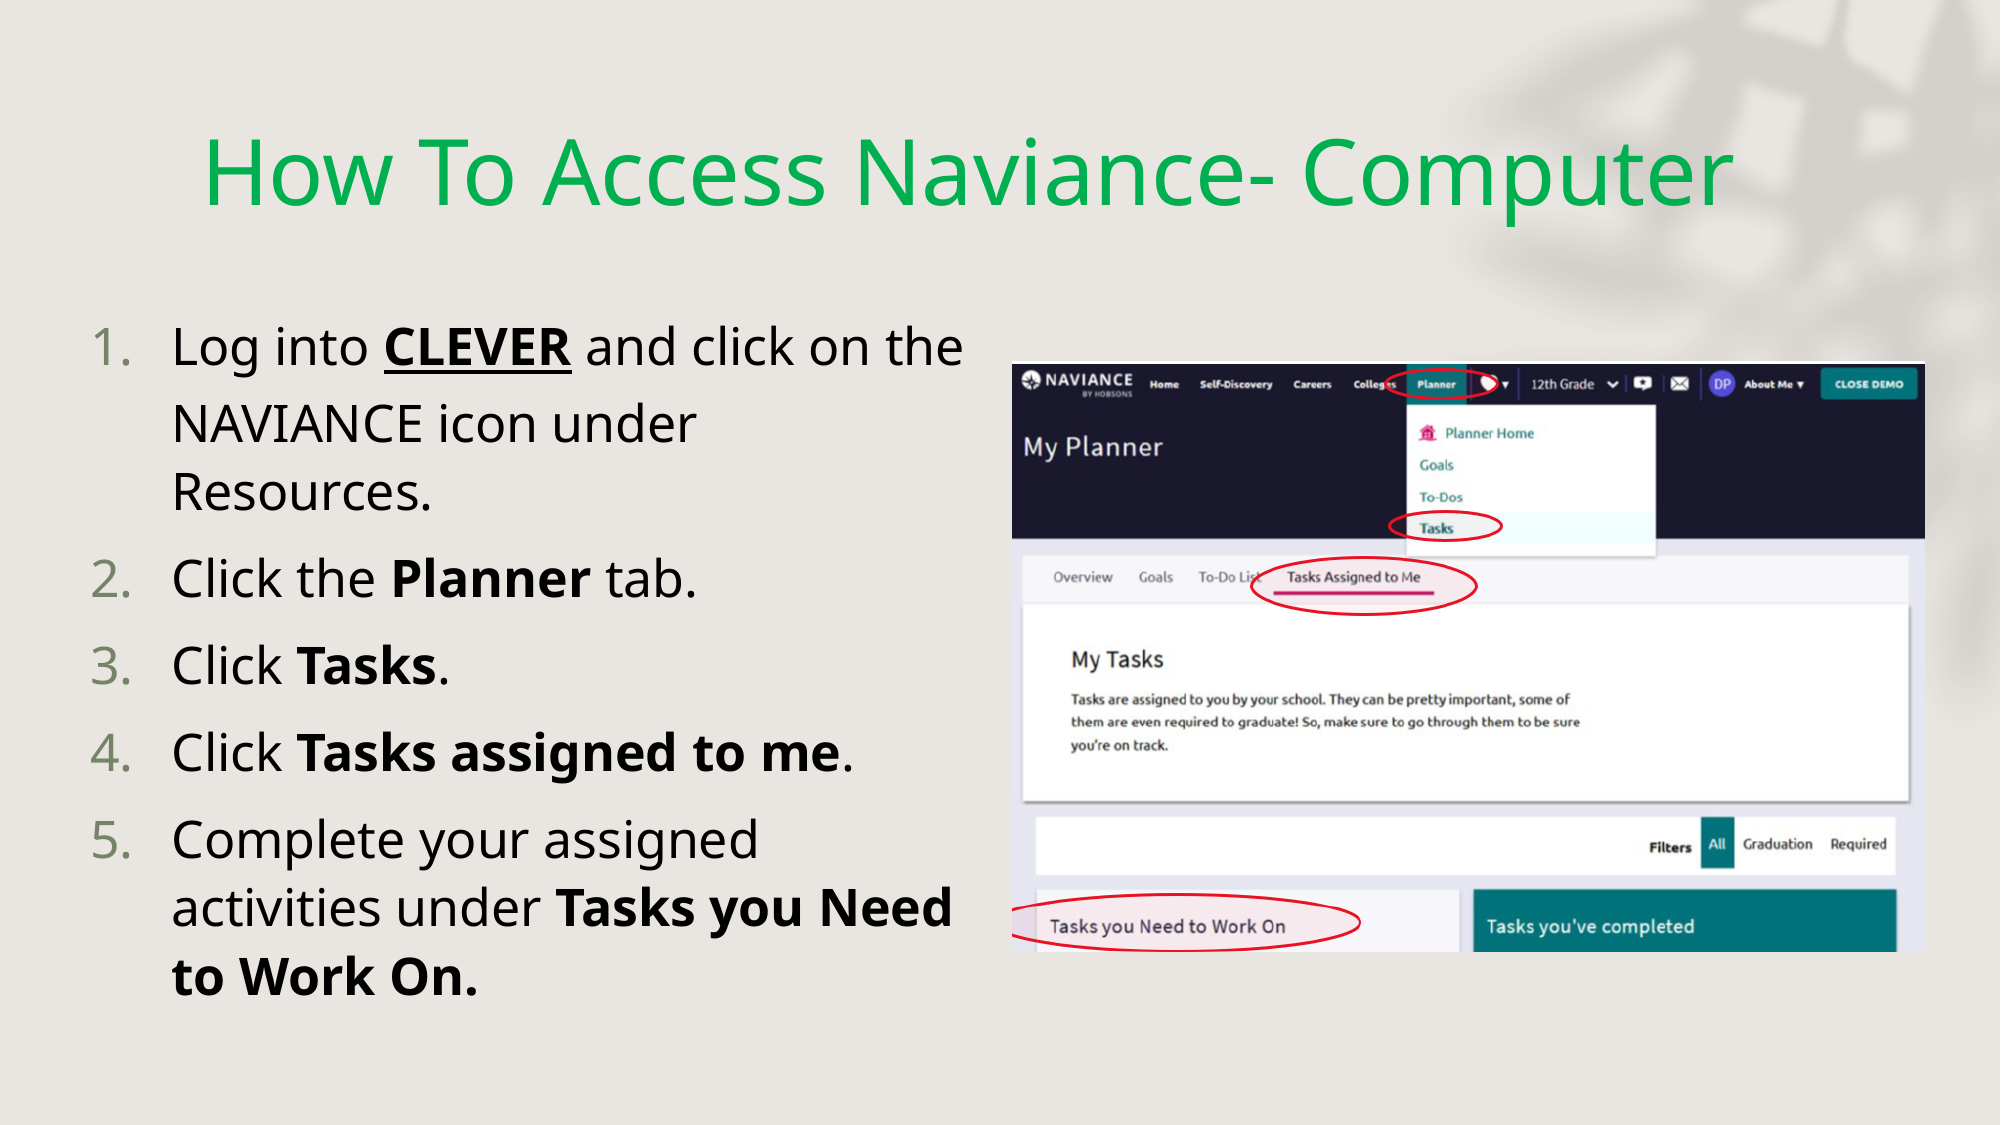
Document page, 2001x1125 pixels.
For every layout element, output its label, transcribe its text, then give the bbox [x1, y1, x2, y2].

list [1012, 361, 1925, 952]
title How To Access Naviance- Computer [75, 60, 1863, 278]
list Log into CLEVER and click on the NAVIANCE icon under Resources. Click the Planner tab. Click Tasks. Click Tasks assigned to me. Complete your assigned activities under Tasks you Need to Work On. [75, 299, 988, 1014]
